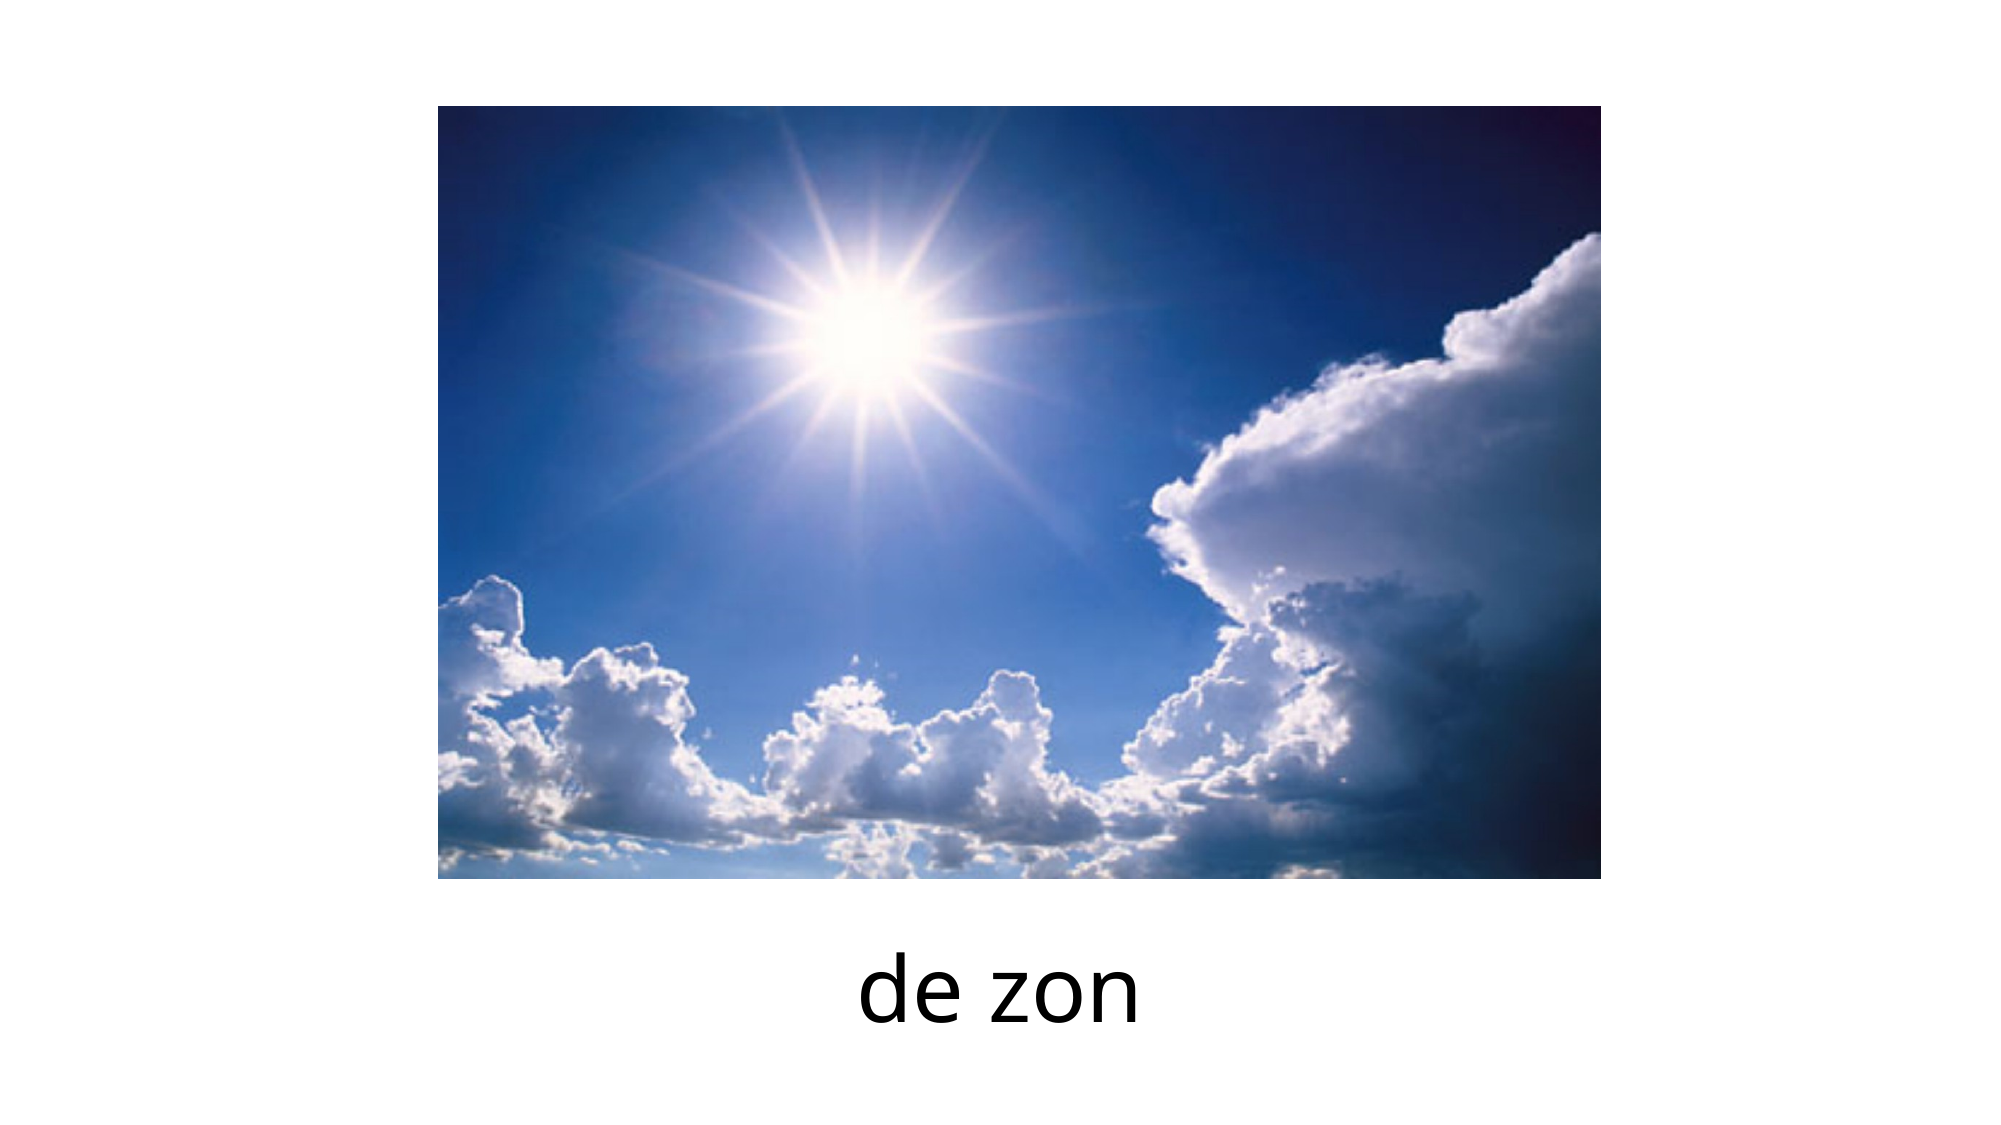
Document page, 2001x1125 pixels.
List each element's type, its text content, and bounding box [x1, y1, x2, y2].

picture [437, 106, 1601, 879]
title de zon [137, 931, 1863, 1055]
